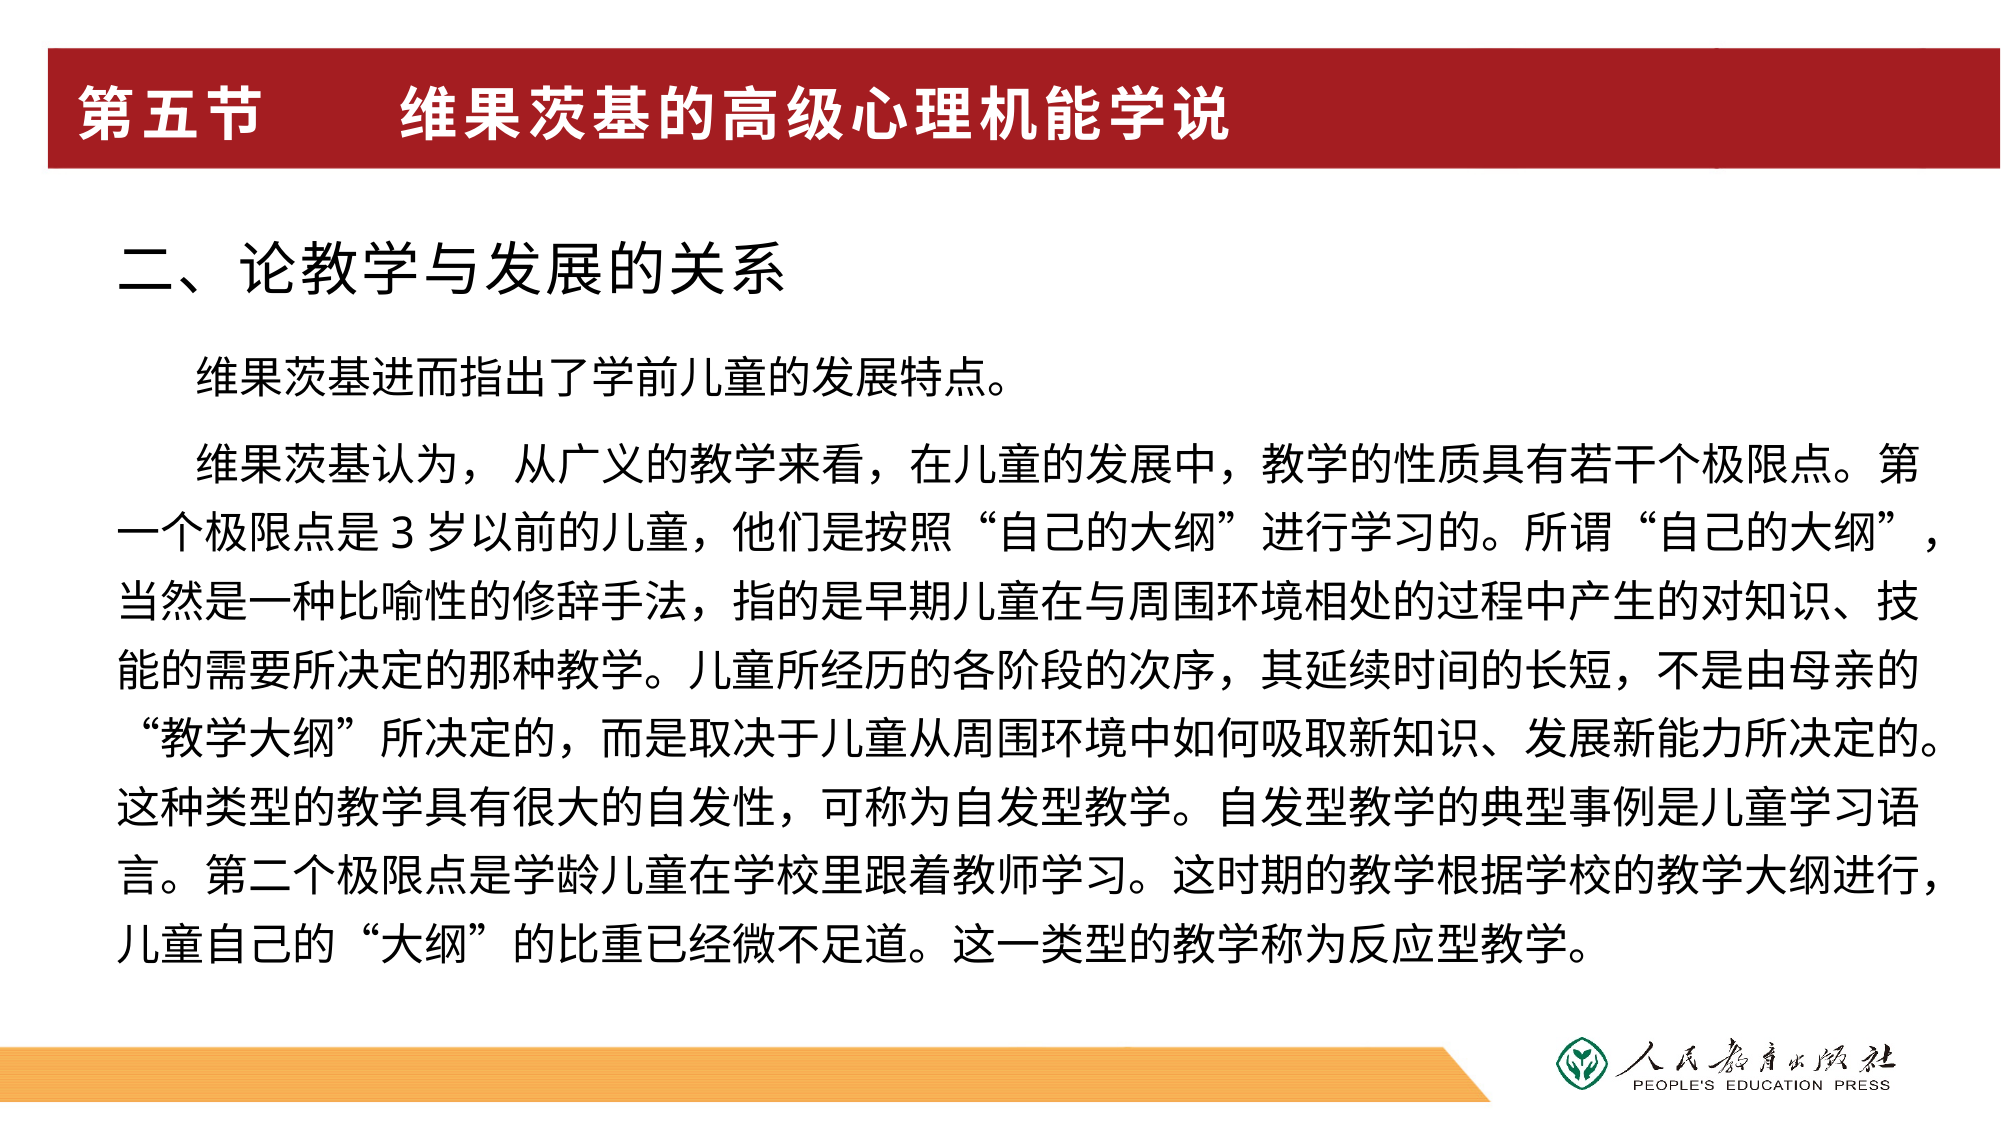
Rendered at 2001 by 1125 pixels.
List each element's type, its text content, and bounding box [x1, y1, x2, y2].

picture [0, 0, 2001, 1125]
list 维果茨基进而指出了学前儿童的发展特点。 维果茨基认为， 从广义的教学来看，在儿童的发展中，教学的性质具有若干个极限点。第一个极限点是3岁以前的儿童，他们是按照“自己的大纲”进行学习的。所谓“自己的大纲”，当然是一种比喻性的修辞手法，指的是早期儿童在与周围环境相处的过程中产生的对知识、技能的需要所决定的那种教学。儿童所经历的各阶段的次序，其延续时间的长短，不是由母亲的“教学大纲”所决定的，而是取决于儿童从周围环境中如何吸取新知识、发展新能力所决定的。这种类型的教学具有很大的自发性，可称为自发型教学。自发型教学的典型事例是儿童学习语言。第二个极限点是学龄儿童在学校里跟着教师学习。这时期的教学根据学校的教学大纲进行，儿童自己的“大纲”的比重已经微不足道。这一类型的教学称为反应型教学。 [101, 325, 1939, 991]
list 二、论教学与发展的关系 [101, 203, 1939, 307]
title 第五节 维果茨基的高级心理机能学说 [62, 57, 1788, 167]
